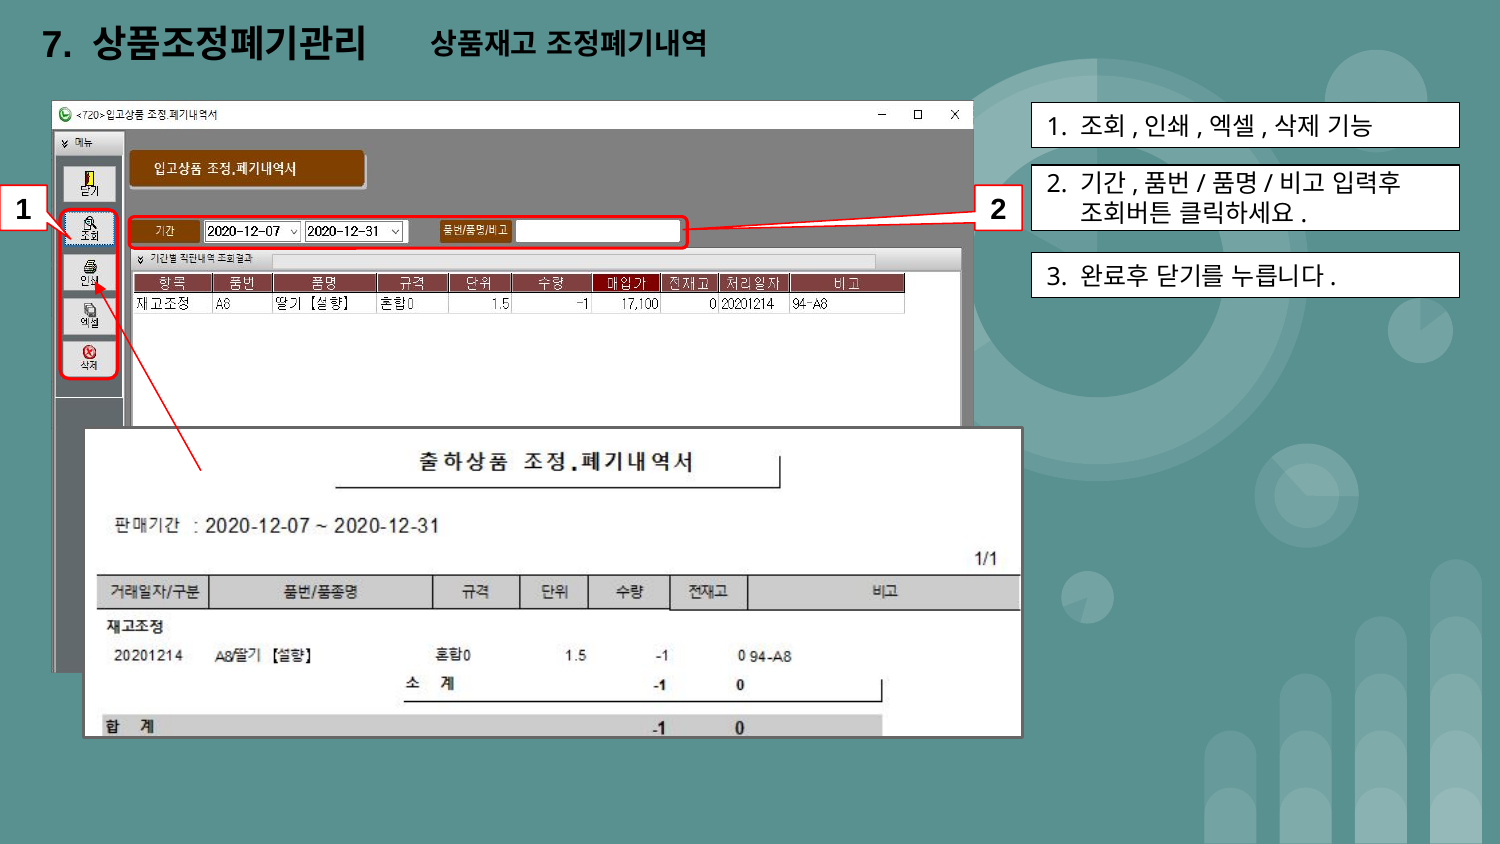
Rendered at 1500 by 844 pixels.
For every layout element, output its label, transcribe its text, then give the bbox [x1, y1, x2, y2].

text_box 2. 기간,품번/품명/비고 입력후 조회버튼 클릭하세요. [1031, 165, 1460, 231]
text_box 상품재고 조정폐기내역 [415, 20, 775, 66]
text_box 1 [0, 185, 45, 231]
picture [51, 100, 1022, 736]
text_box 2 [979, 185, 1023, 231]
text_box 1. 조회,인쇄,엑셀,삭제 기능 [1031, 102, 1460, 148]
text_box 7. 상품조정폐기관리 [26, 20, 415, 66]
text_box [94, 280, 201, 471]
text_box 3. 완료후 닫기를 누릅니다. [1031, 252, 1460, 298]
